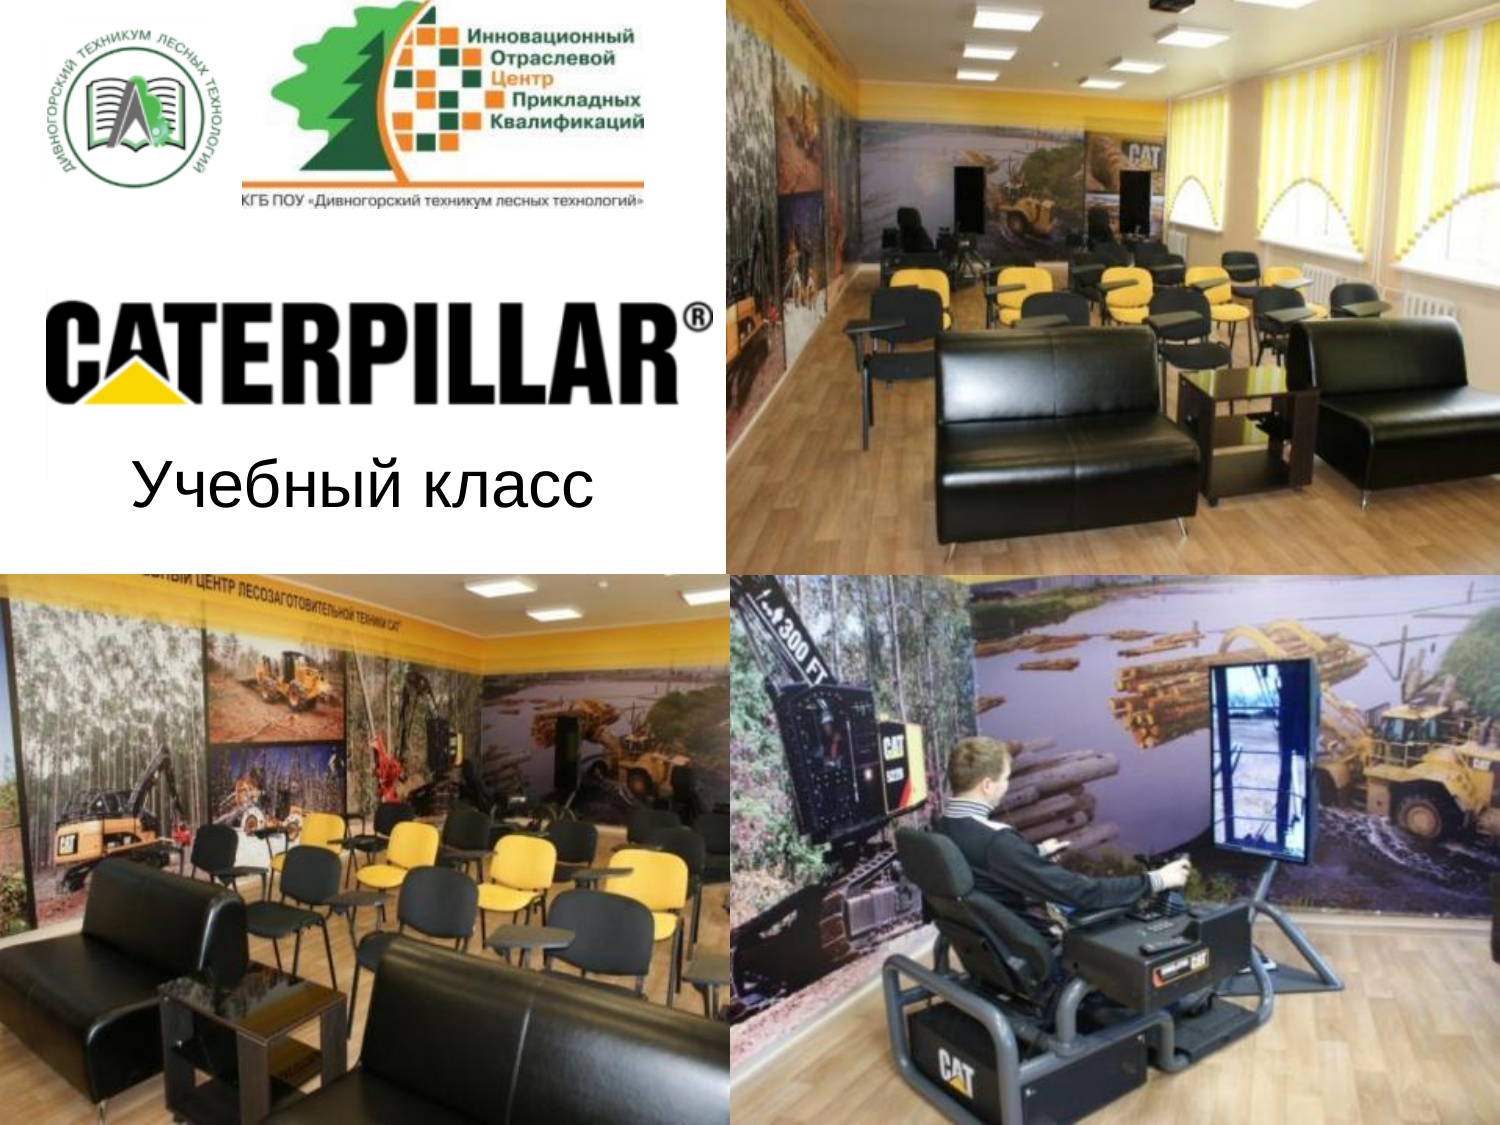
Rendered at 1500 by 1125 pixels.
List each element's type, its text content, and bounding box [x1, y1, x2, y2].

picture [0, 0, 1500, 1125]
picture [46, 23, 223, 200]
picture [241, 0, 644, 209]
picture [46, 286, 713, 483]
text_box Учебный класс [58, 490, 668, 529]
